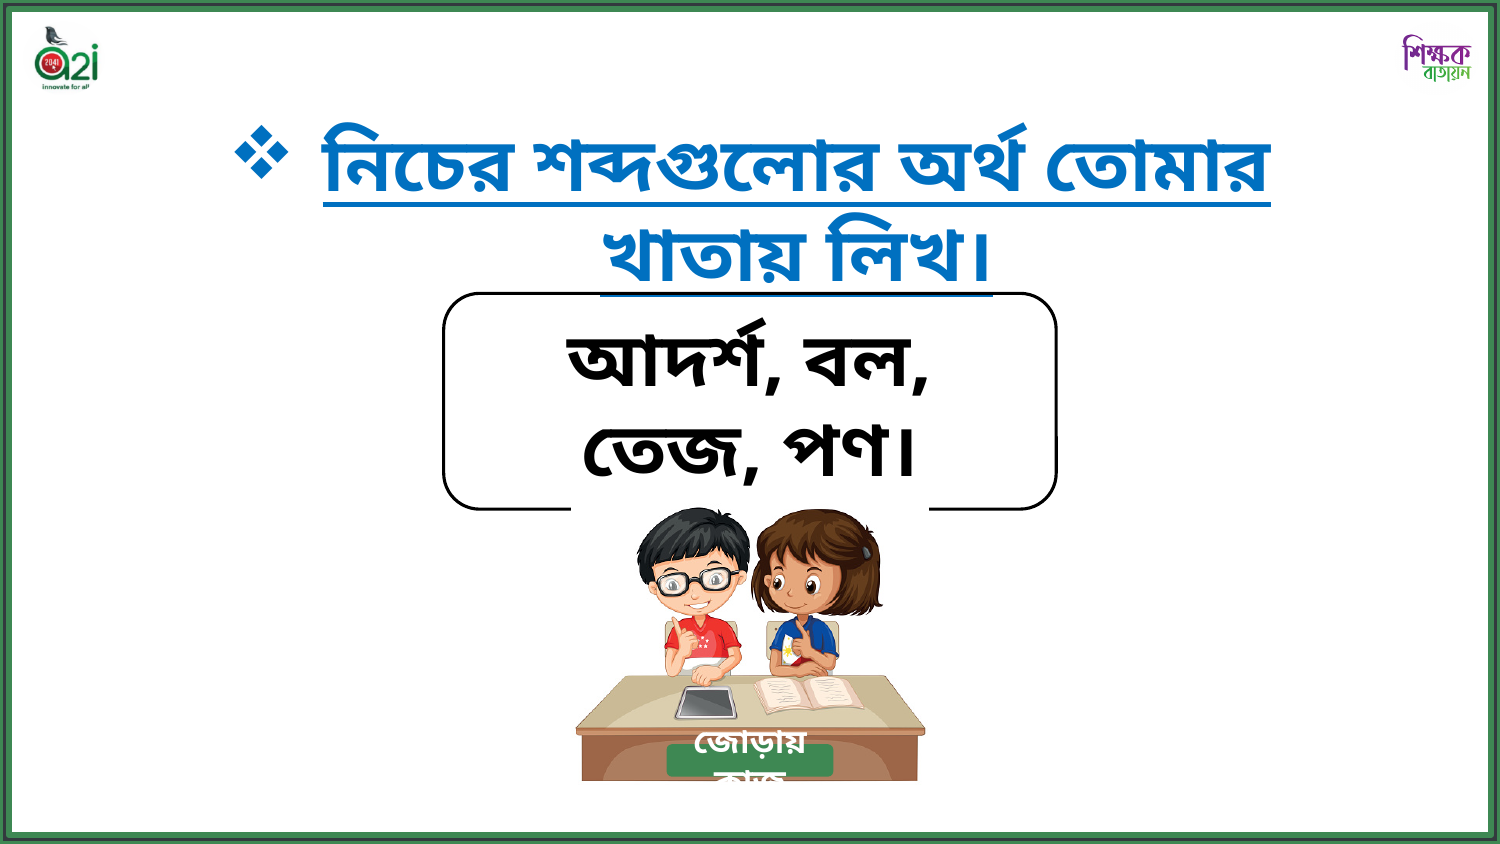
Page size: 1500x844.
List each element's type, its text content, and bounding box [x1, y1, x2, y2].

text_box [571, 503, 929, 785]
picture [23, 21, 105, 96]
picture [1394, 21, 1479, 96]
text_box আদর্শ, বল, তেজ, পণ। [442, 292, 1058, 511]
text_box নিচের শব্দগুলোর অর্থ তোমার খাতায় লিখ। [191, 108, 1309, 305]
text_box [0, 0, 1500, 844]
